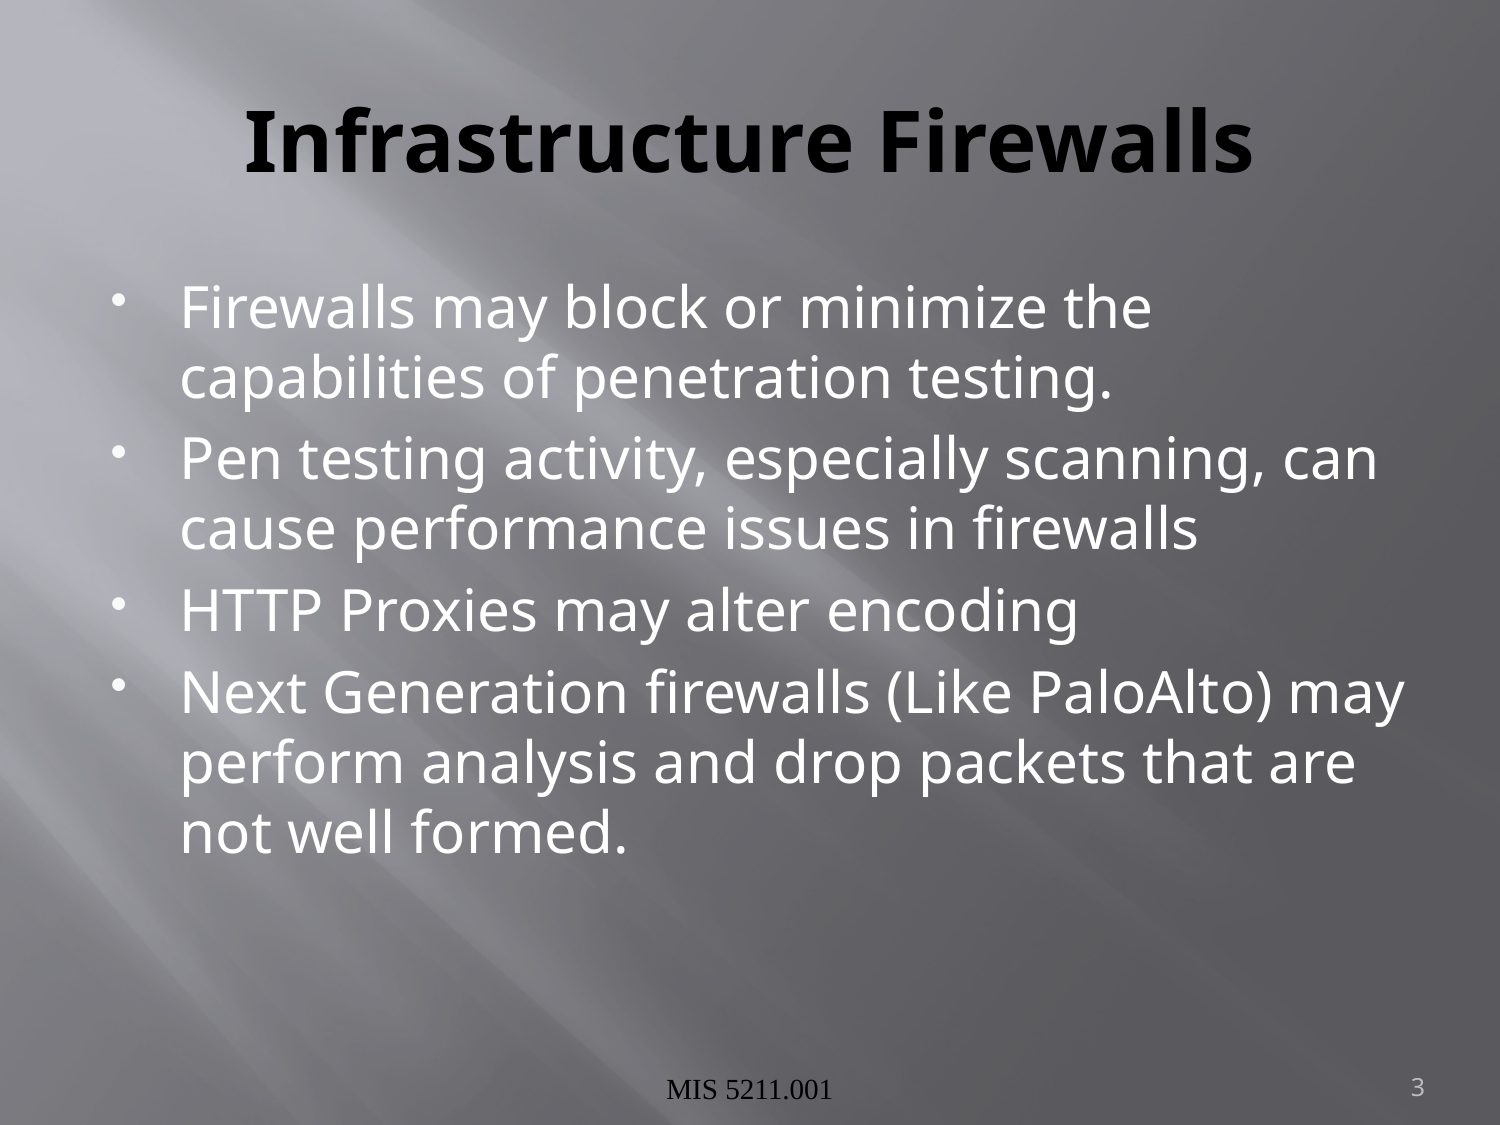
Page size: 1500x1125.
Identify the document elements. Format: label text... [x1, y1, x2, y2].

slide_number 3 [1299, 1052, 1425, 1113]
list Firewalls may block or minimize the capabilities of penetration testing. Pen testing activity, especially scanning, can cause performance issues in firewalls HTTP Proxies may alter encoding Next Generation firewalls (Like PaloAlto) may perform analysis and drop packets that are not well formed. [75, 262, 1425, 1035]
footer MIS 5211.001 [512, 1052, 988, 1113]
title Infrastructure Firewalls [75, 45, 1425, 233]
